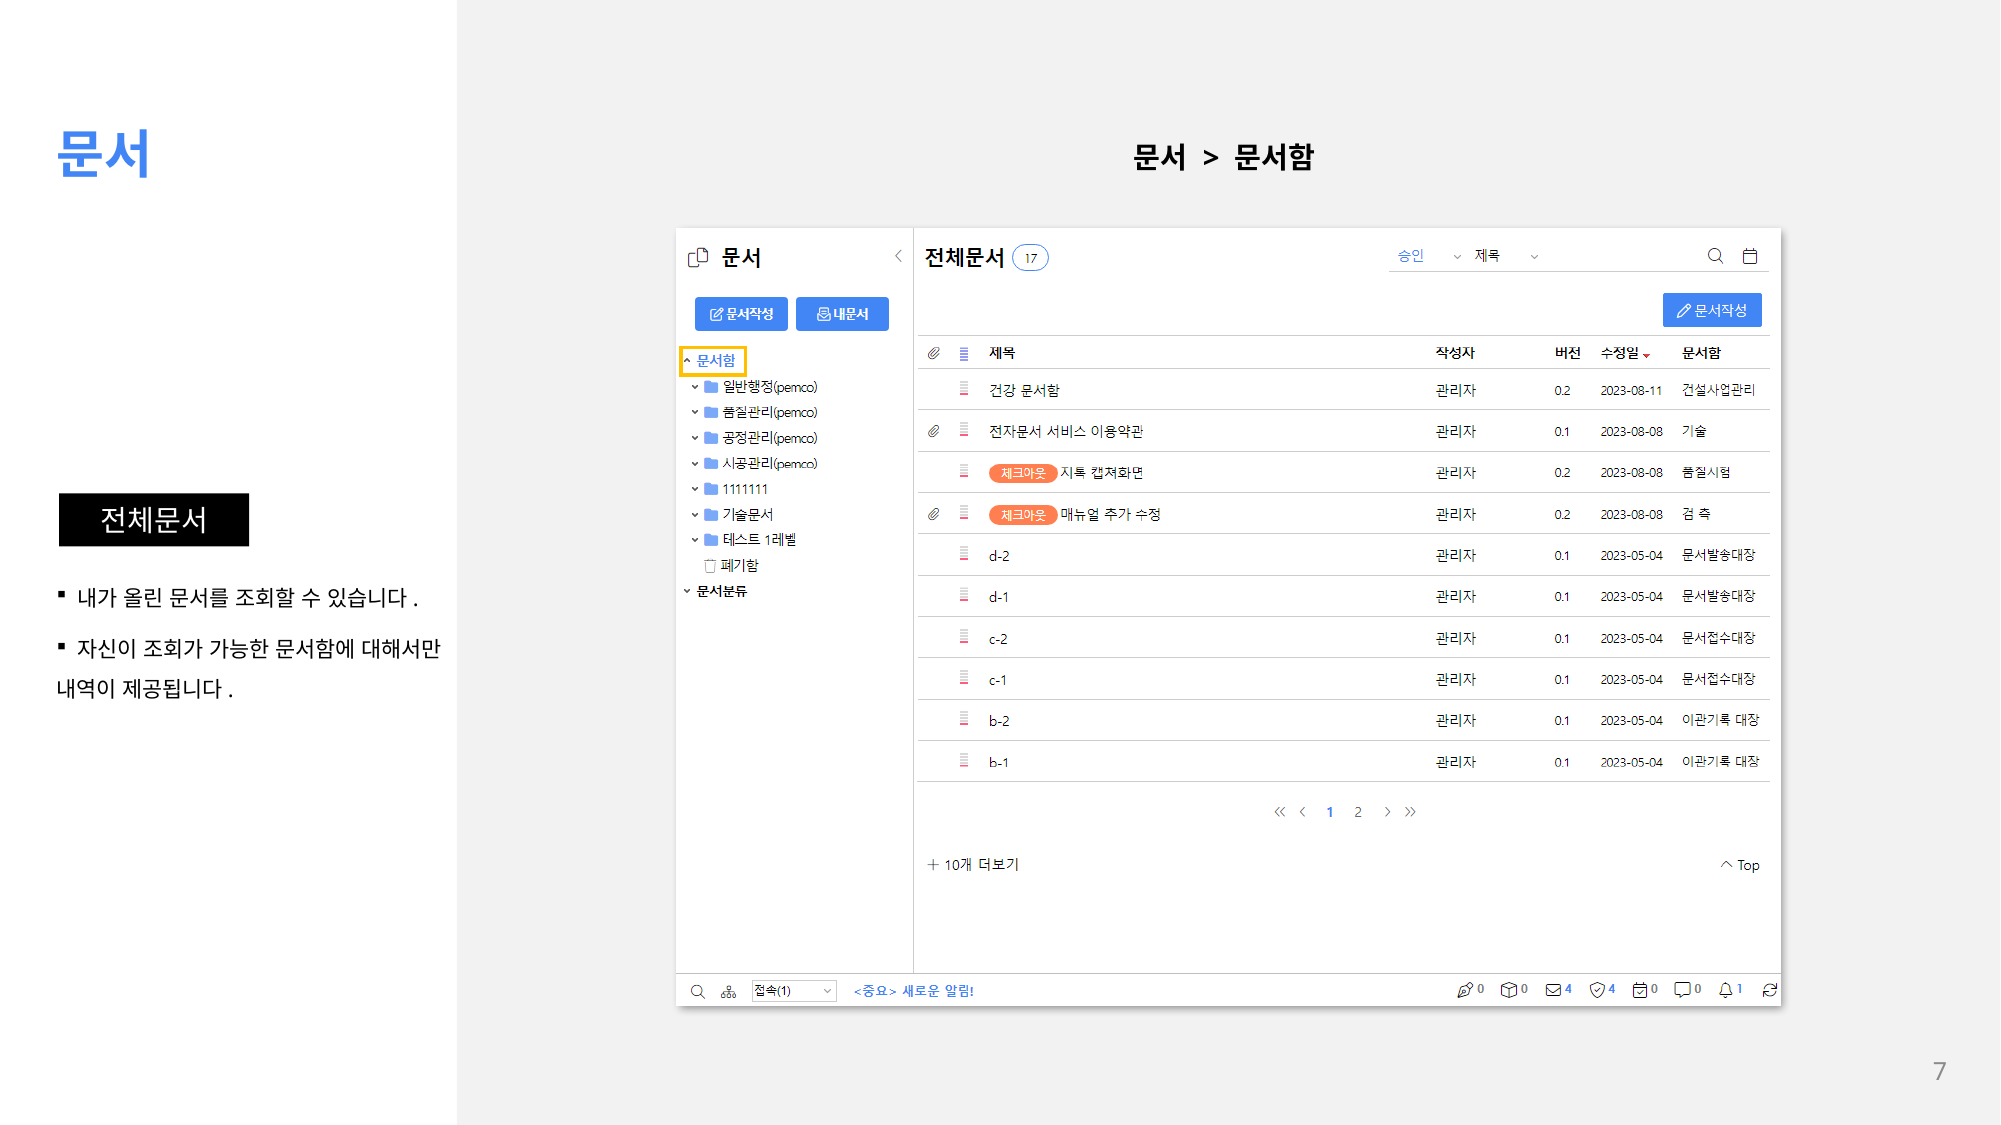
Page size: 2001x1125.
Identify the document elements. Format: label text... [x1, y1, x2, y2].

picture [676, 228, 1781, 1006]
text_box 문서 > 문서함 [456, 114, 2000, 182]
text_box 전체문서 [58, 492, 250, 548]
text_box 내가 올린 문서를 조회할 수 있습니다. 자신이 조회가 가능한 문서함에 대해서만 내역이 제공됩니다. [41, 563, 457, 709]
text_box 문서 [41, 114, 410, 192]
